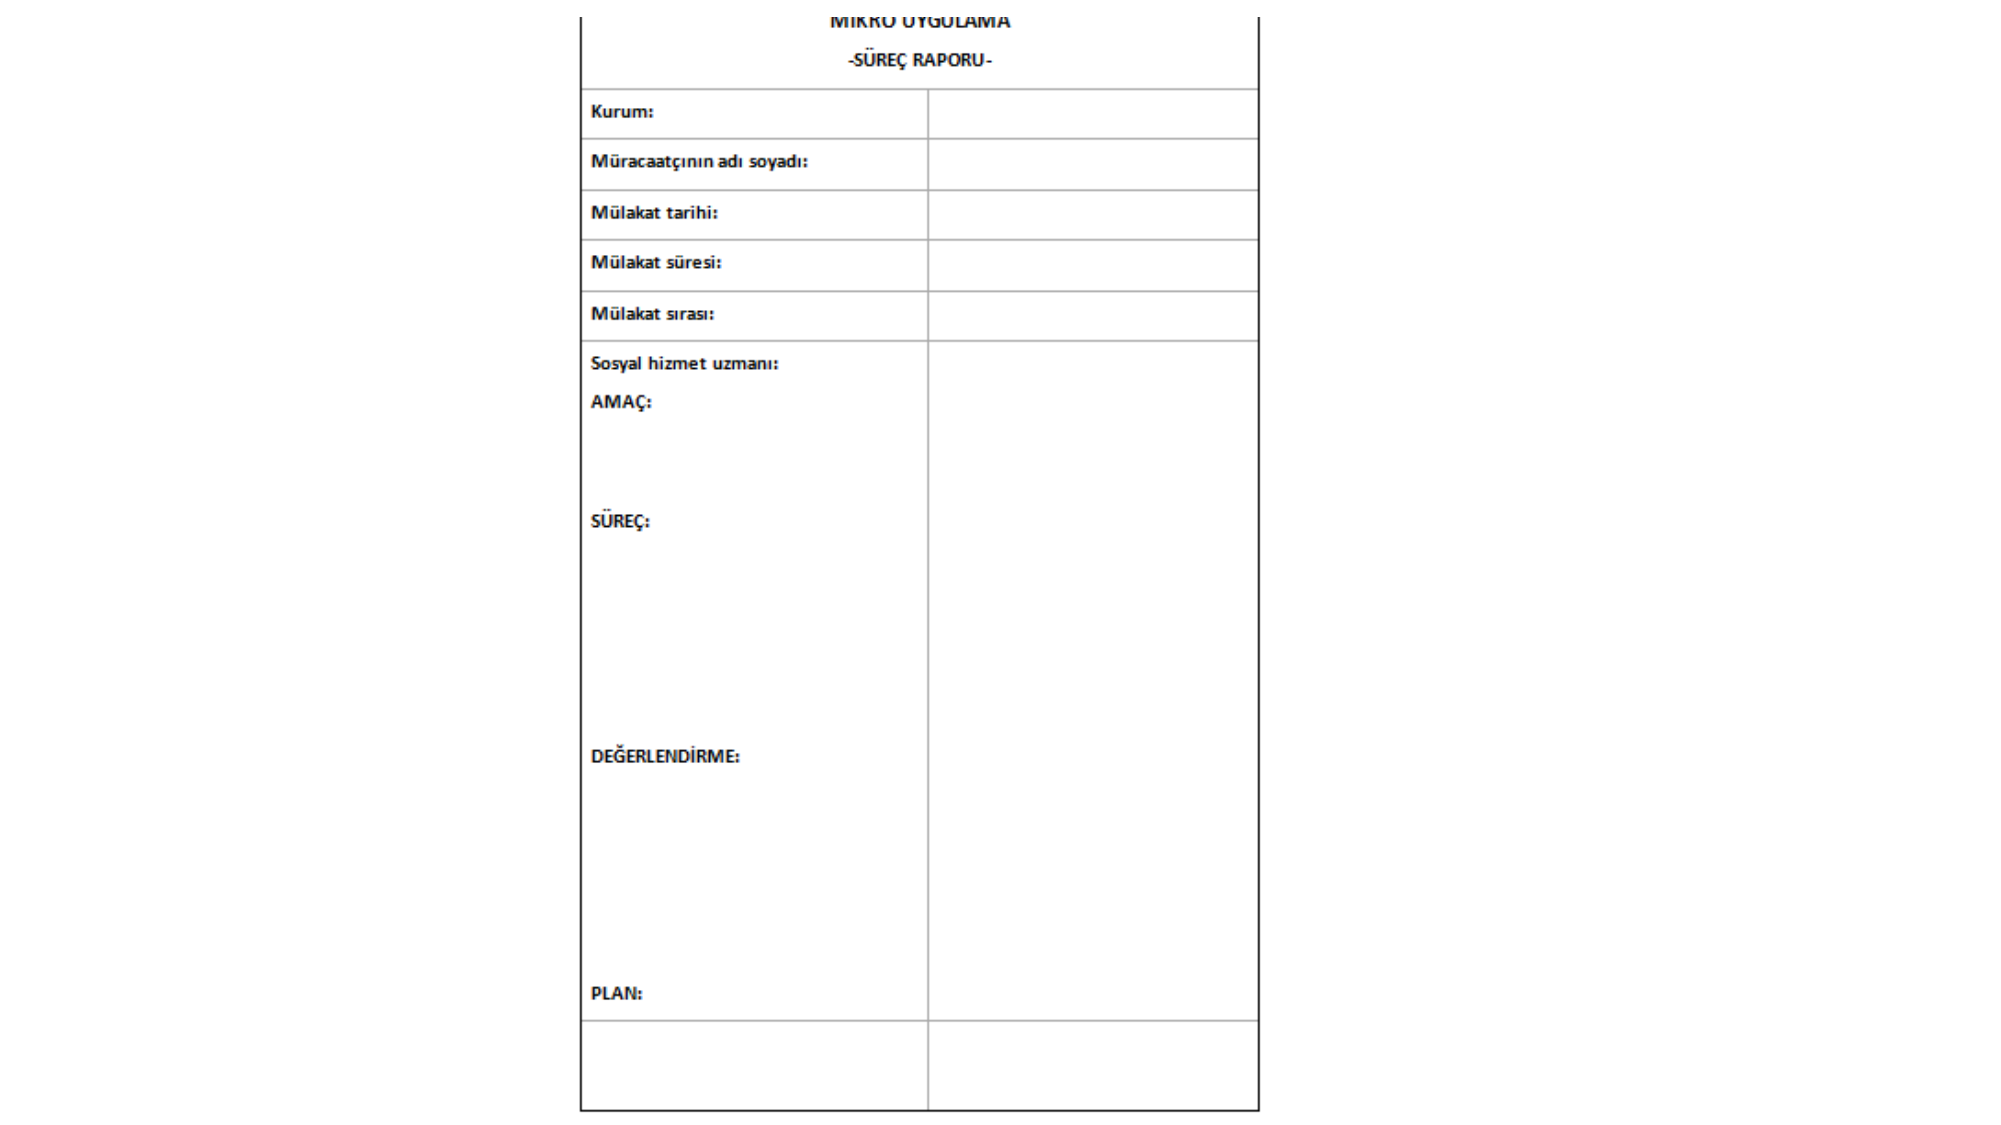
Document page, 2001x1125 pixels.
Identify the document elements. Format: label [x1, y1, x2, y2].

picture [550, 17, 1319, 1125]
